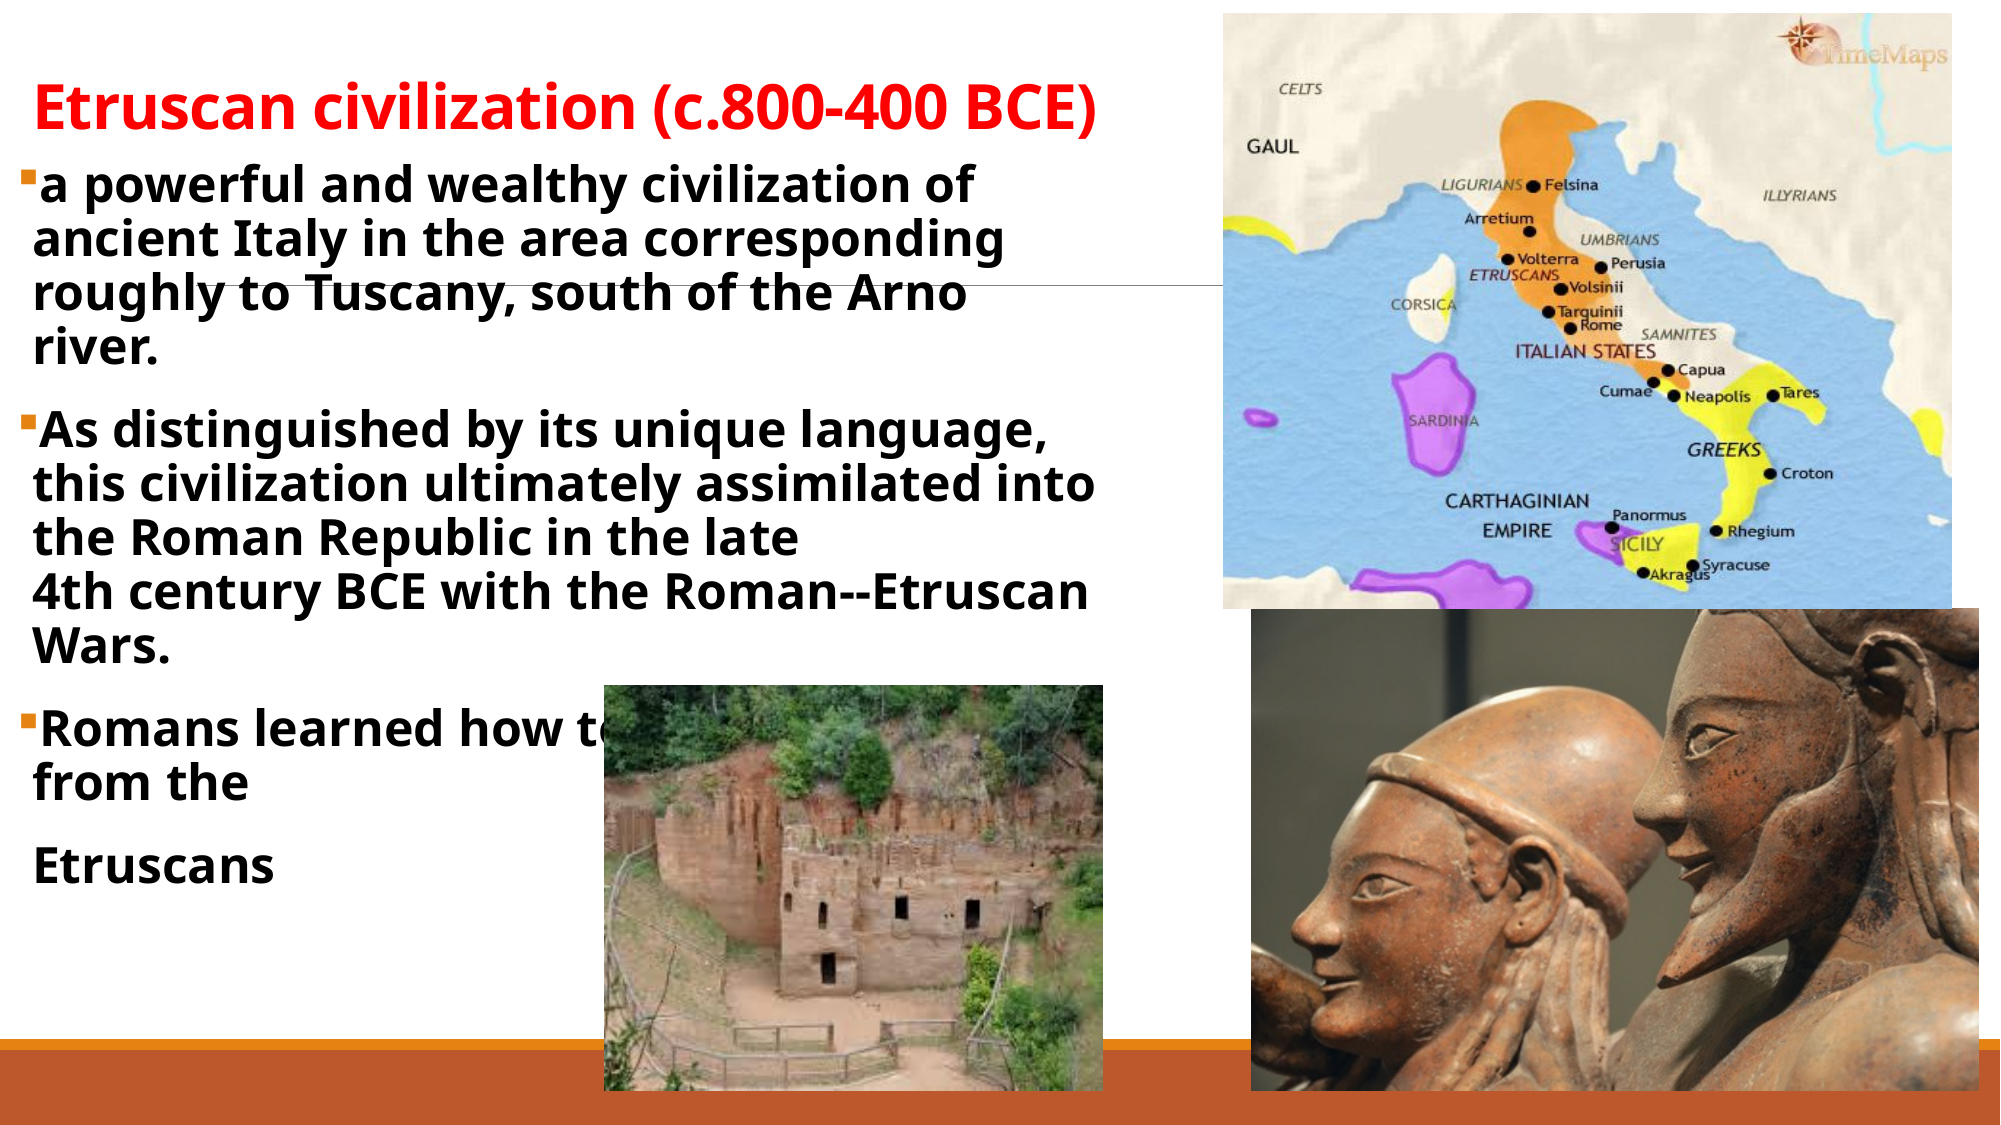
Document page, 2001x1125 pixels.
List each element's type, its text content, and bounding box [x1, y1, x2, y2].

picture [1223, 12, 1952, 610]
title Etruscan civilization (c.800-400 BCE) [17, 47, 1220, 153]
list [1250, 607, 1980, 1091]
list a powerful and wealthy civilization of ancient Italy in the area corresponding roughly to Tuscany, south of the Arno river. As distinguished by its unique language, this civilization ultimately assimilated into the Roman Republic in the late 4th century BCE with the Roman--Etruscan Wars. Romans learned how to build the arch from the Etruscans [17, 152, 1103, 963]
picture [604, 684, 1103, 1091]
